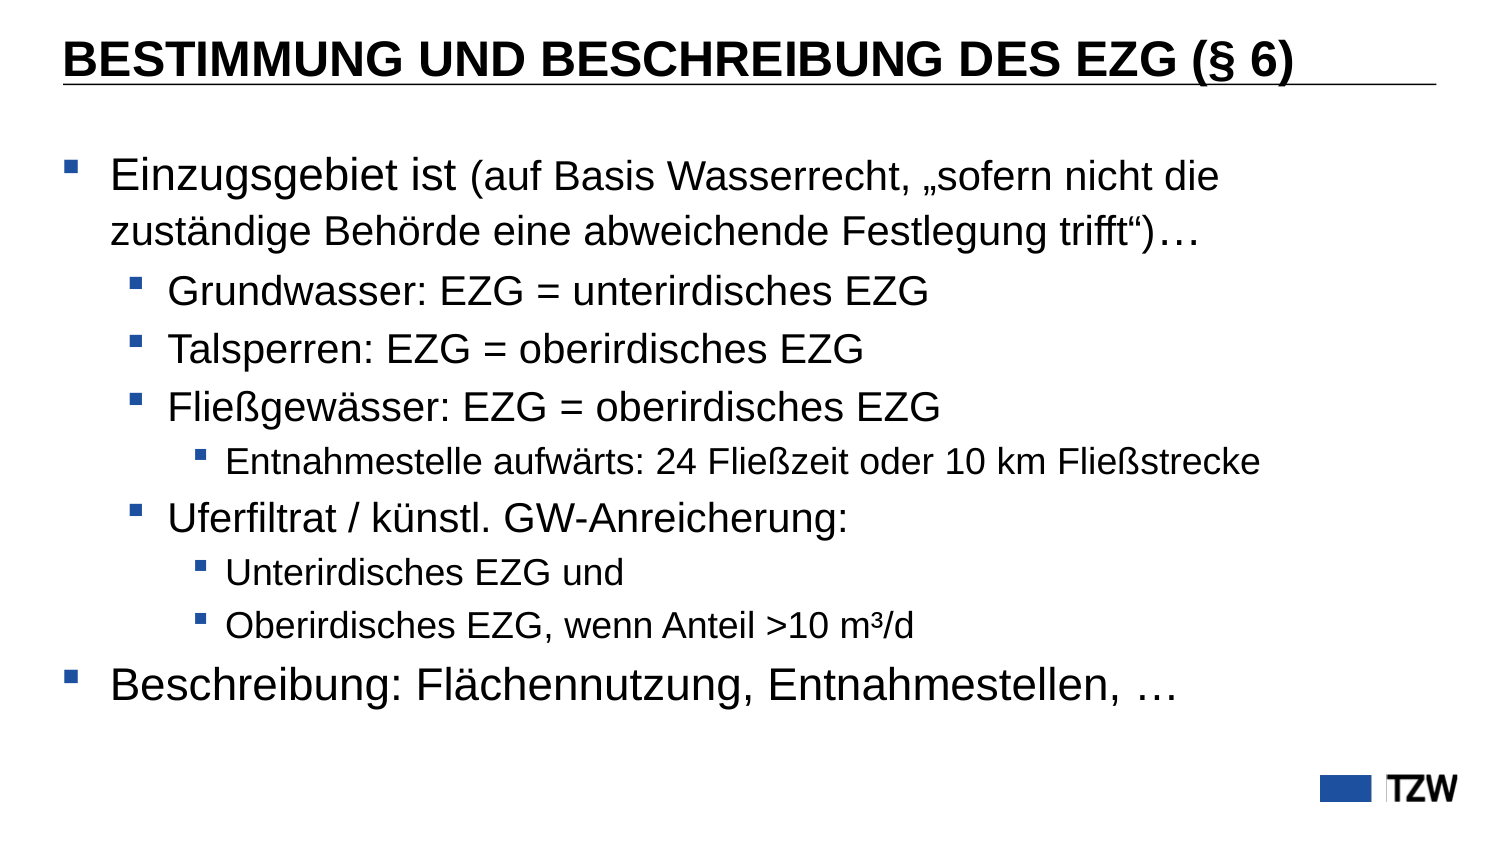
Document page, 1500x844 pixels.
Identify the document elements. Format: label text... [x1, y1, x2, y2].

list Einzugsgebiet ist (auf Basis Wasserrecht, „sofern nicht die zuständige Behörde eine abweichende Festlegung trifft“)… Grundwasser: EZG = unterirdisches EZG Talsperren: EZG = oberirdisches EZG Fließgewässer: EZG = oberirdisches EZG Entnahmestelle aufwärts: 24 Fließzeit oder 10 km Fließstrecke Uferfiltrat / künstl. GW-Anreicherung: Unterirdisches EZG und Oberirdisches EZG, wenn Anteil >10 m³/d Beschreibung: Flächennutzung, Entnahmestellen, … [47, 138, 1439, 740]
picture [1320, 774, 1458, 802]
title BESTIMMUNG UND BESCHREIBUNG DES EZG (§ 6) [49, 25, 1331, 87]
